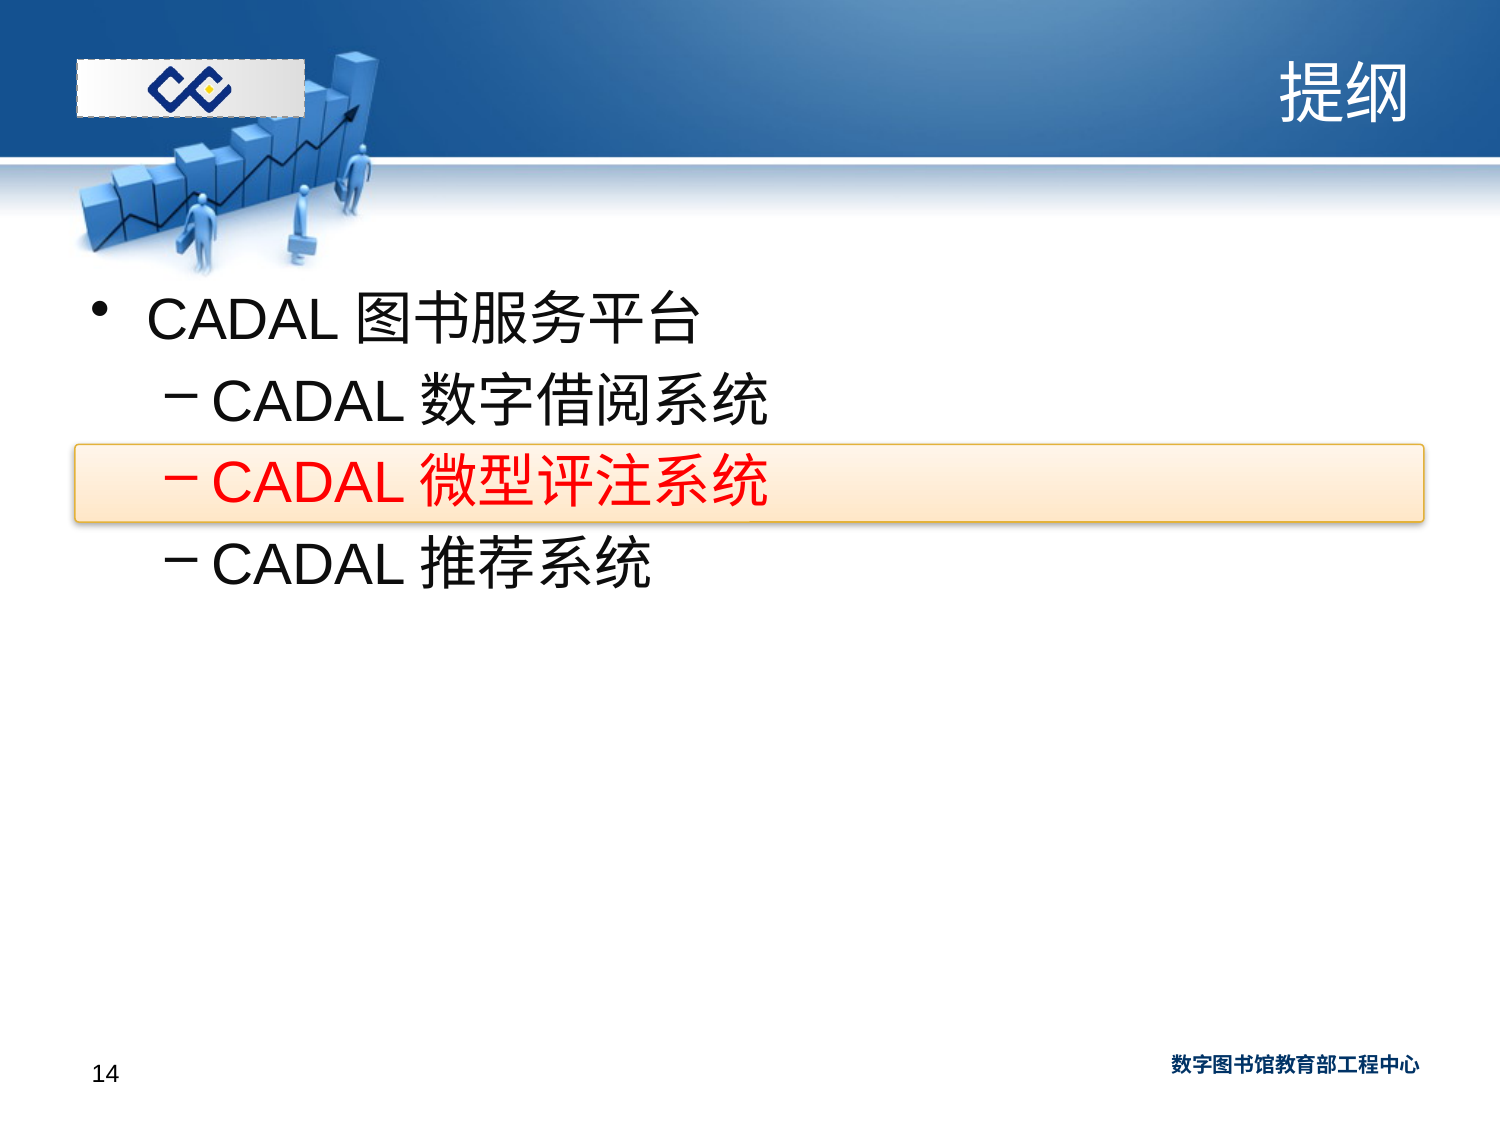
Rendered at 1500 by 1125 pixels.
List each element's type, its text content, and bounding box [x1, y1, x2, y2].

slide_number 14 [76, 1042, 427, 1103]
list CADAL图书服务平台 CADAL数字借阅系统 CADAL微型评注系统 CADAL推荐系统 [74, 273, 1426, 1036]
title 提纲 [76, 44, 1427, 138]
picture [0, 0, 1500, 1125]
